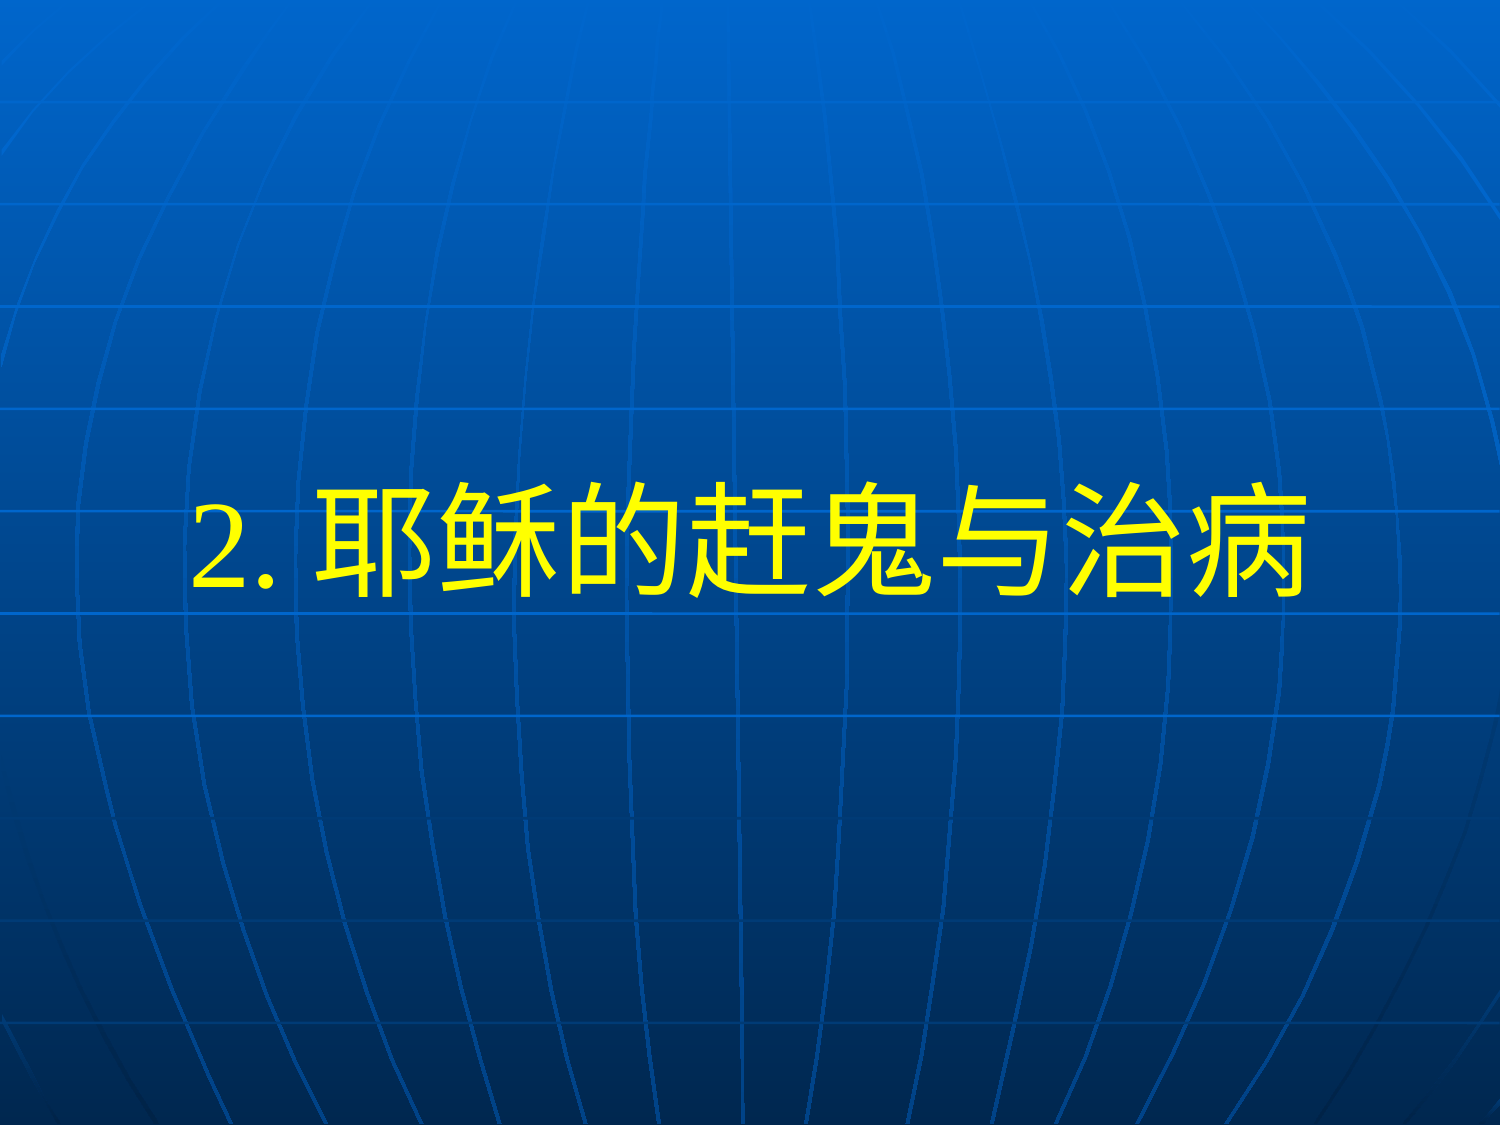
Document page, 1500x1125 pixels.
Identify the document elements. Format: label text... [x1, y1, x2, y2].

title 2.耶稣的赶鬼与治病 [0, 0, 1500, 1075]
